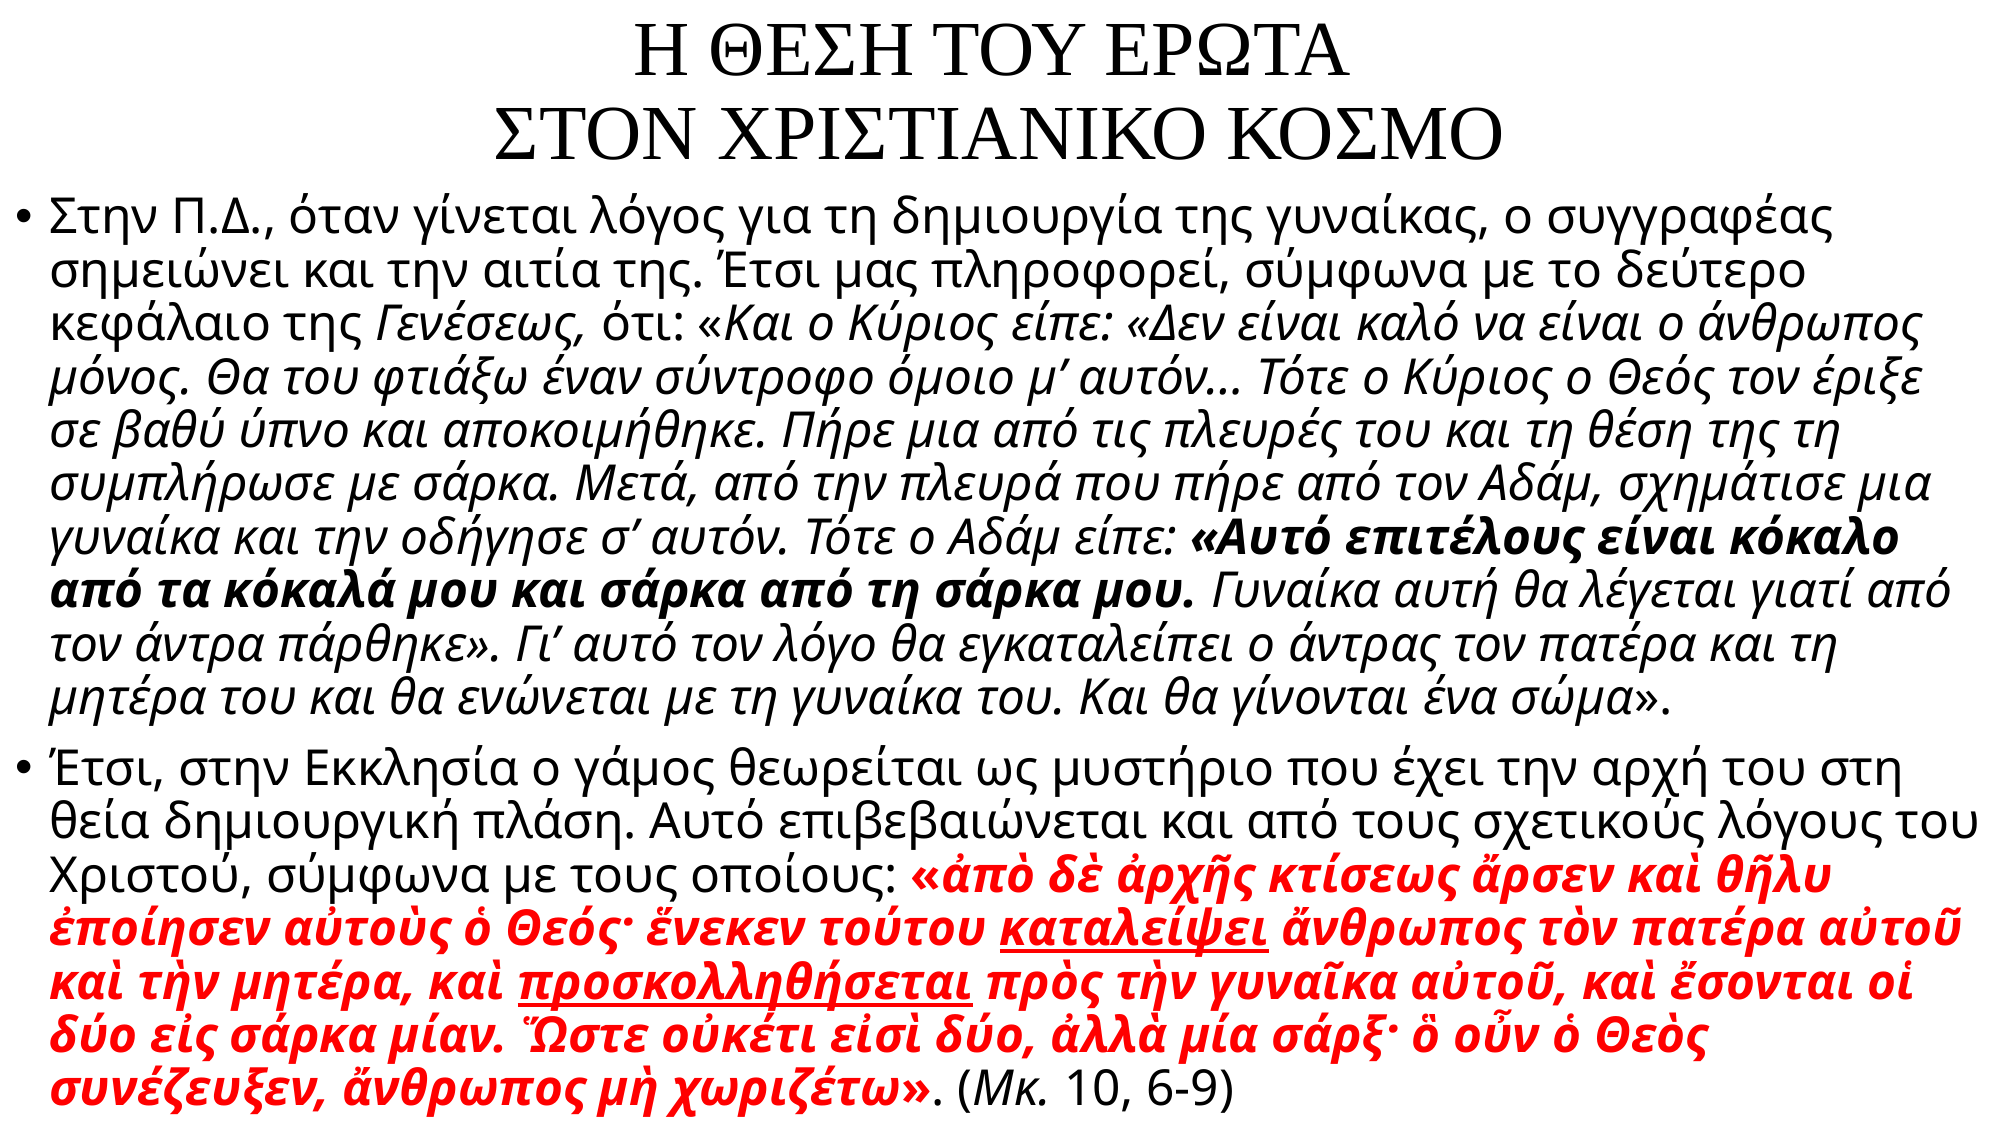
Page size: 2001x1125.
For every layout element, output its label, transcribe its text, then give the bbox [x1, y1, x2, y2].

title Η ΘΕΣΗ ΤΟΥ ΕΡΩΤΑ ΣΤΟΝ ΧΡΙΣΤΙΑΝΙΚΟ ΚΟΣΜΟ [137, 0, 1863, 183]
list Στην Π.Δ., όταν γίνεται λόγος για τη δημιουργία της γυναίκας, ο συγγραφέας σημειώνει και την αιτία της. Έτσι μας πληροφορεί, σύμφωνα με το δεύτερο κεφάλαιο της Γενέσεως, ότι: «Και ο Κύριος είπε: «Δεν είναι καλό να είναι ο άνθρωπος μόνος. Θα του φτιάξω έναν σύντροφο όμοιο μ’ αυτόν… Τότε ο Κύριος ο Θεός τον έριξε σε βαθύ ύπνο και αποκοιμήθηκε. Πήρε μια από τις πλευρές του και τη θέση της τη συμπλήρωσε με σάρκα. Μετά, από την πλευρά που πήρε από τον Αδάμ, σχημάτισε μια γυναίκα και την οδήγησε σ’ αυτόν. Τότε ο Αδάμ είπε: «Αυτό επιτέλους είναι κόκαλο από τα κόκαλά μου και σάρκα από τη σάρκα μου. Γυναίκα αυτή θα λέγεται γιατί από τον άντρα πάρθηκε». Γι’ αυτό τον λόγο θα εγκαταλείπει ο άντρας τον πατέρα και τη μητέρα του και θα ενώνεται με τη γυναίκα του. Και θα γίνονται ένα σώμα». Έτσι, στην Εκκλησία ο γάμος θεωρείται ως μυστήριο που έχει την αρχή του στη θεία δημιουργική πλάση. Αυτό επιβεβαιώνεται και από τους σχετικούς λόγους του Χριστού, σύμφωνα με τους οποίους: «ἀπὸ δὲ ἀρχῆς κτίσεως ἄρσεν καὶ θῆλυ ἐποίησεν αὐτοὺς ὁ Θεός· ἕνεκεν τούτου καταλείψει ἄνθρωπος τὸν πατέρα αὐτοῦ καὶ τὴν μητέρα, καὶ προσκολληθήσεται πρὸς τὴν γυναῖκα αὐτοῦ, καὶ ἔσονται οἱ δύο εἰς σάρκα μίαν. Ὥστε οὐκέτι εἰσὶ δύο, ἀλλὰ μία σάρξ· ὃ οὖν ὁ Θεὸς συνέζευξεν, ἄνθρωπος μὴ χωριζέτω». (Μκ. 10, 6-9) [0, 183, 2000, 1125]
